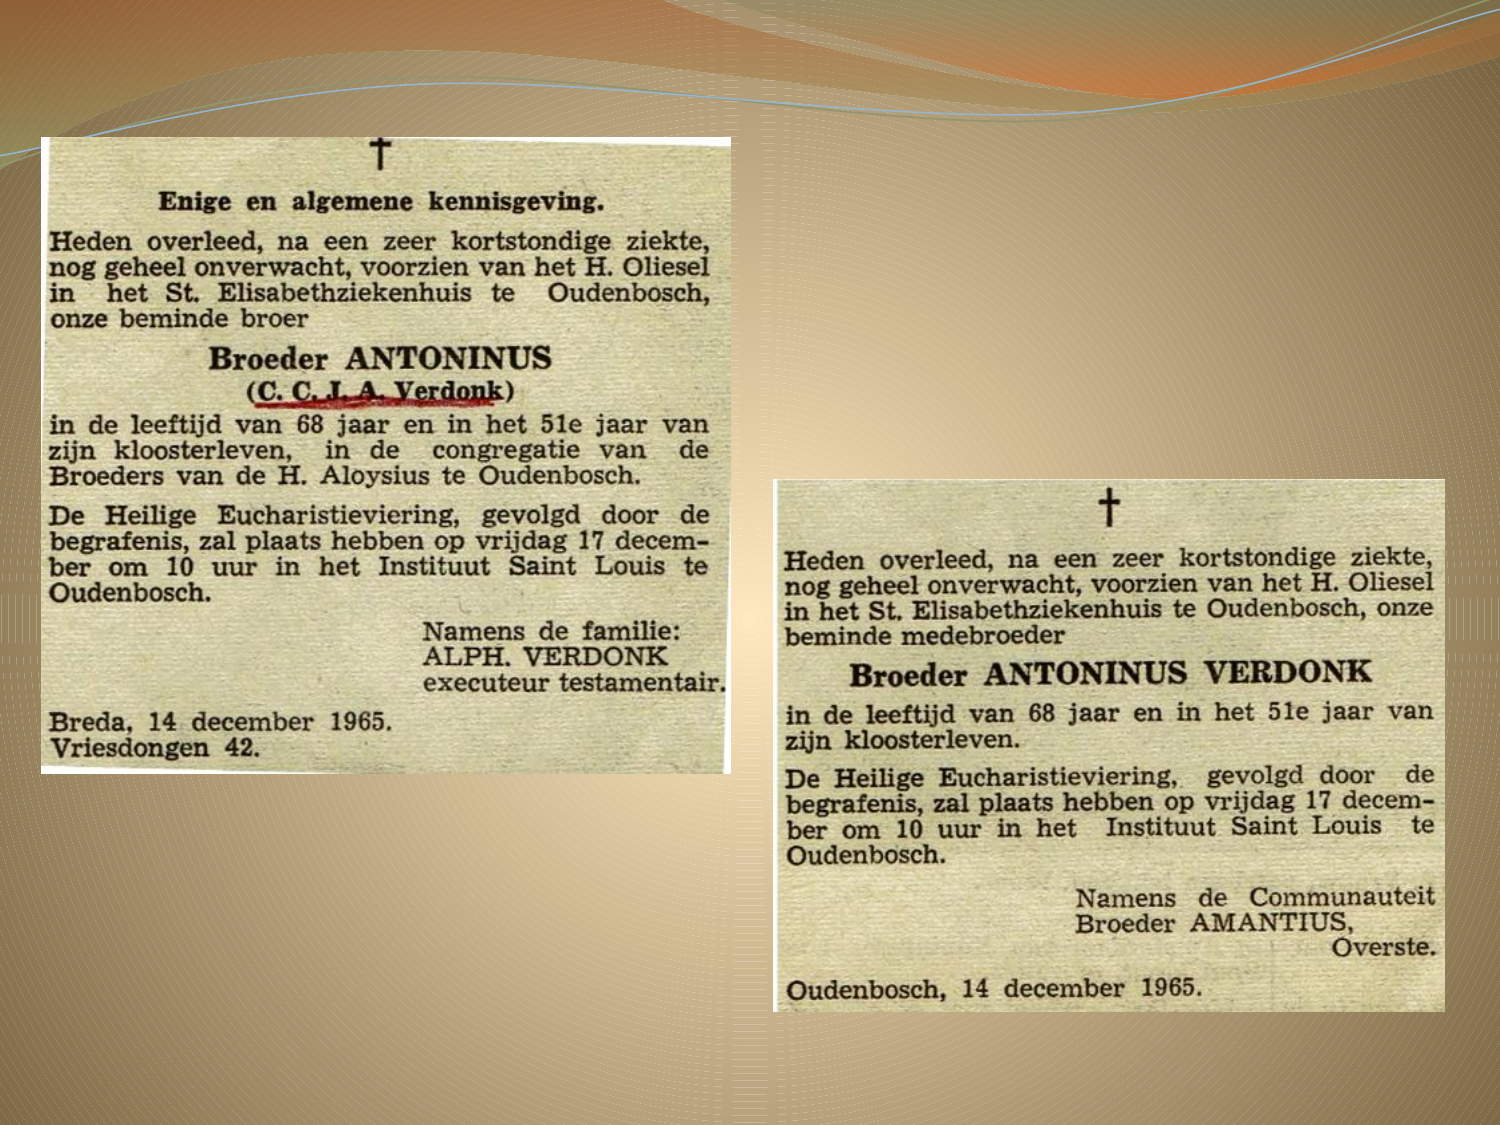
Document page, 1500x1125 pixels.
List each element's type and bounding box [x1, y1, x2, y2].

picture [773, 479, 1446, 1013]
picture [40, 136, 731, 774]
